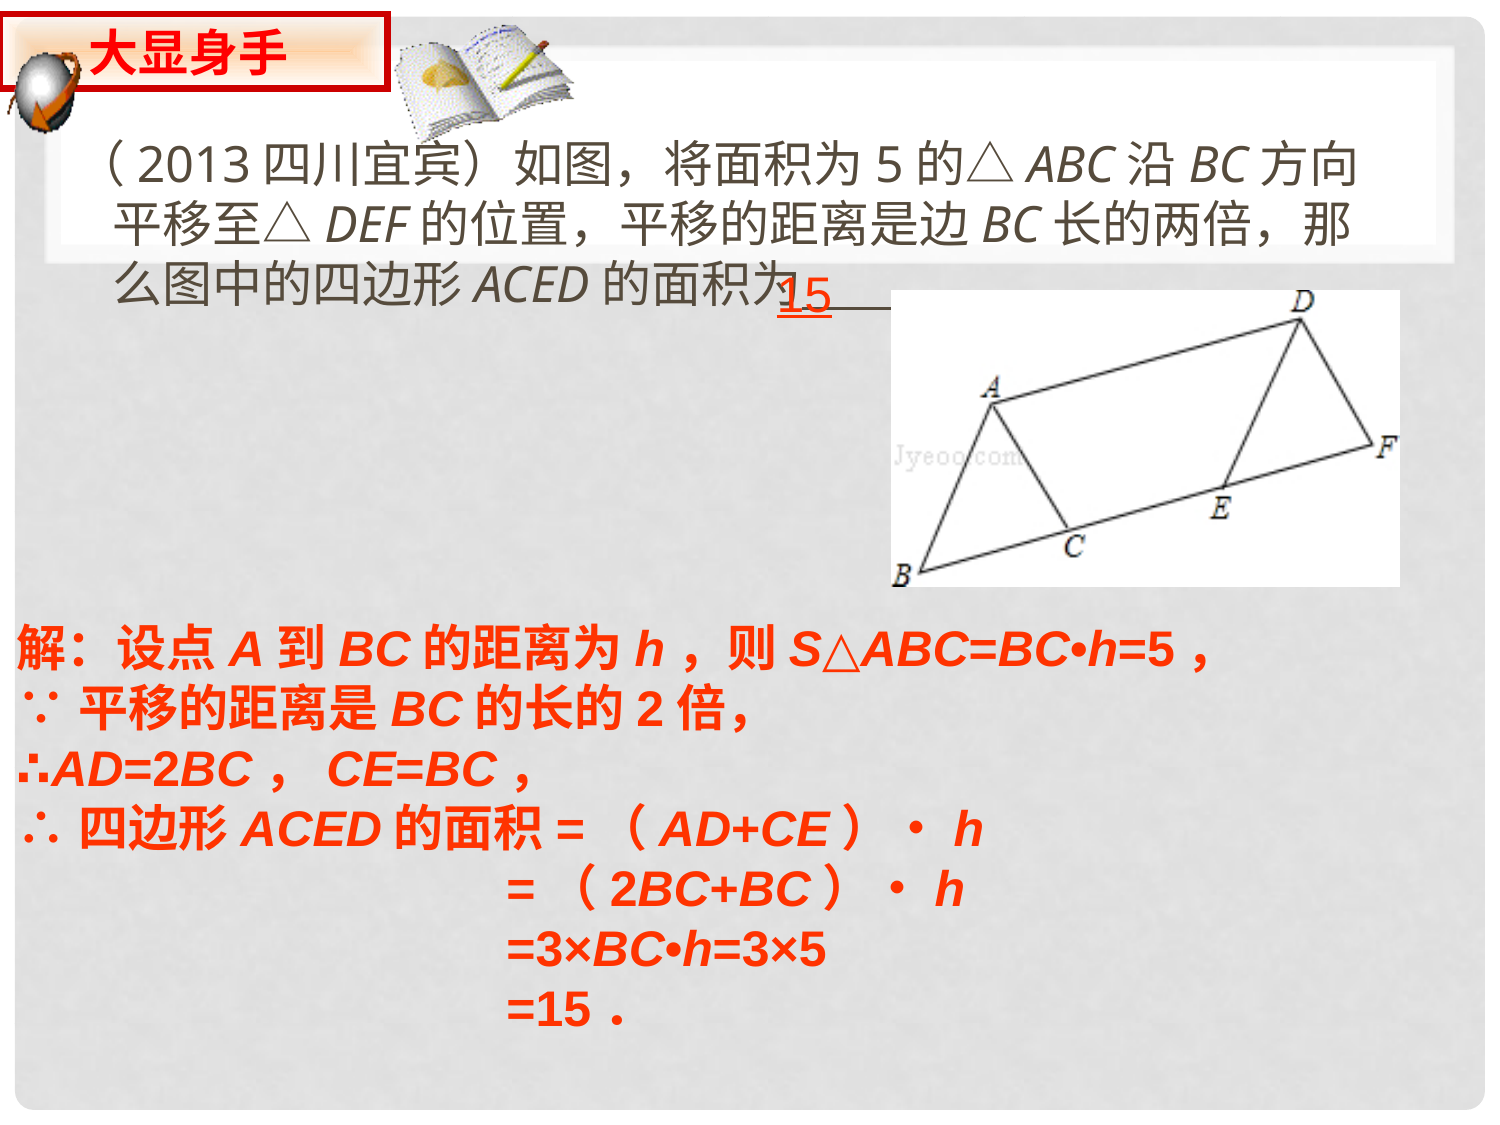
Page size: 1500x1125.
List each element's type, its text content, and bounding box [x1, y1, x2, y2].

list （2013四川宜宾）如图，将面积为5的△ABC沿BC方向平移至△DEF的位置，平移的距离是边BC长的两倍，那么图中的四边形ACED的面积为 ． [41, 125, 1392, 938]
text_box 解：设点A到BC的距离为h，则S△ABC=BC•h=5， ∵平移的距离是BC的长的2倍， ∴AD=2BC，CE=BC， ∴四边形ACED的面积=（AD+CE）•h =（2BC+BC）•h =3×BC•h=3×5 =15． [1, 609, 1252, 1045]
picture [891, 290, 1400, 587]
text_box 15 [761, 255, 848, 330]
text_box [0, 0, 588, 151]
